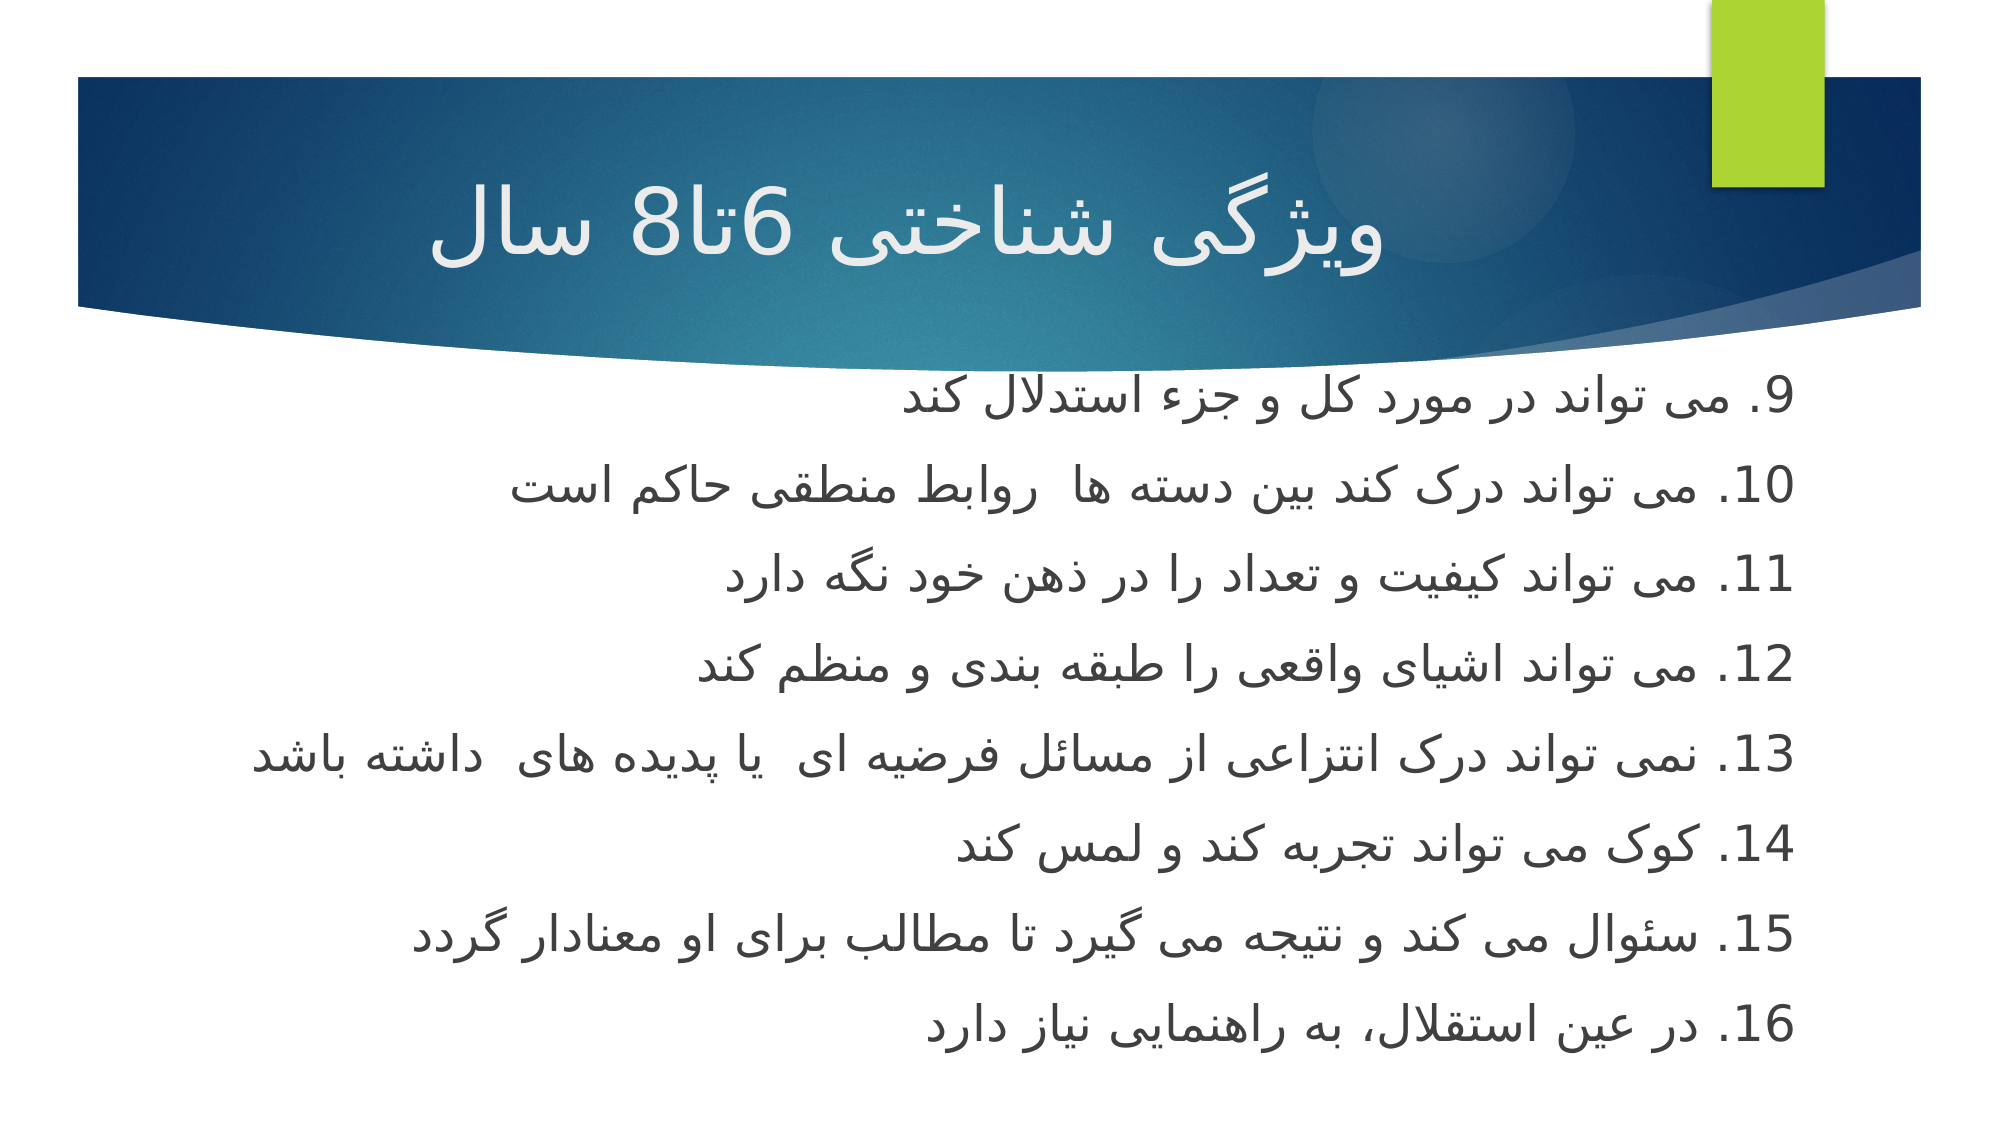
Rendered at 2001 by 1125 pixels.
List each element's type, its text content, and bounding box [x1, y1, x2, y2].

list 9. می تواند در مورد کل و جزء استدلال کند 10. می تواند درک کند بین دسته ها روابط منطقی حاکم است 11. می تواند کیفیت و تعداد را در ذهن خود نگه دارد 12. می تواند اشیای واقعی را طبقه بندی و منظم کند 13. نمی تواند درک انتزاعی از مسائل فرضیه ای یا پدیده های داشته باشد 14. کوک می تواند تجربه کند و لمس کند 15. سئوال می کند و نتیجه می گیرد تا مطالب برای او معنادار گردد 16. در عین استقلال، به راهنمایی نیاز دارد [189, 345, 1840, 1082]
title ویژگی شناختی 6تا8 سال [189, 159, 1627, 276]
